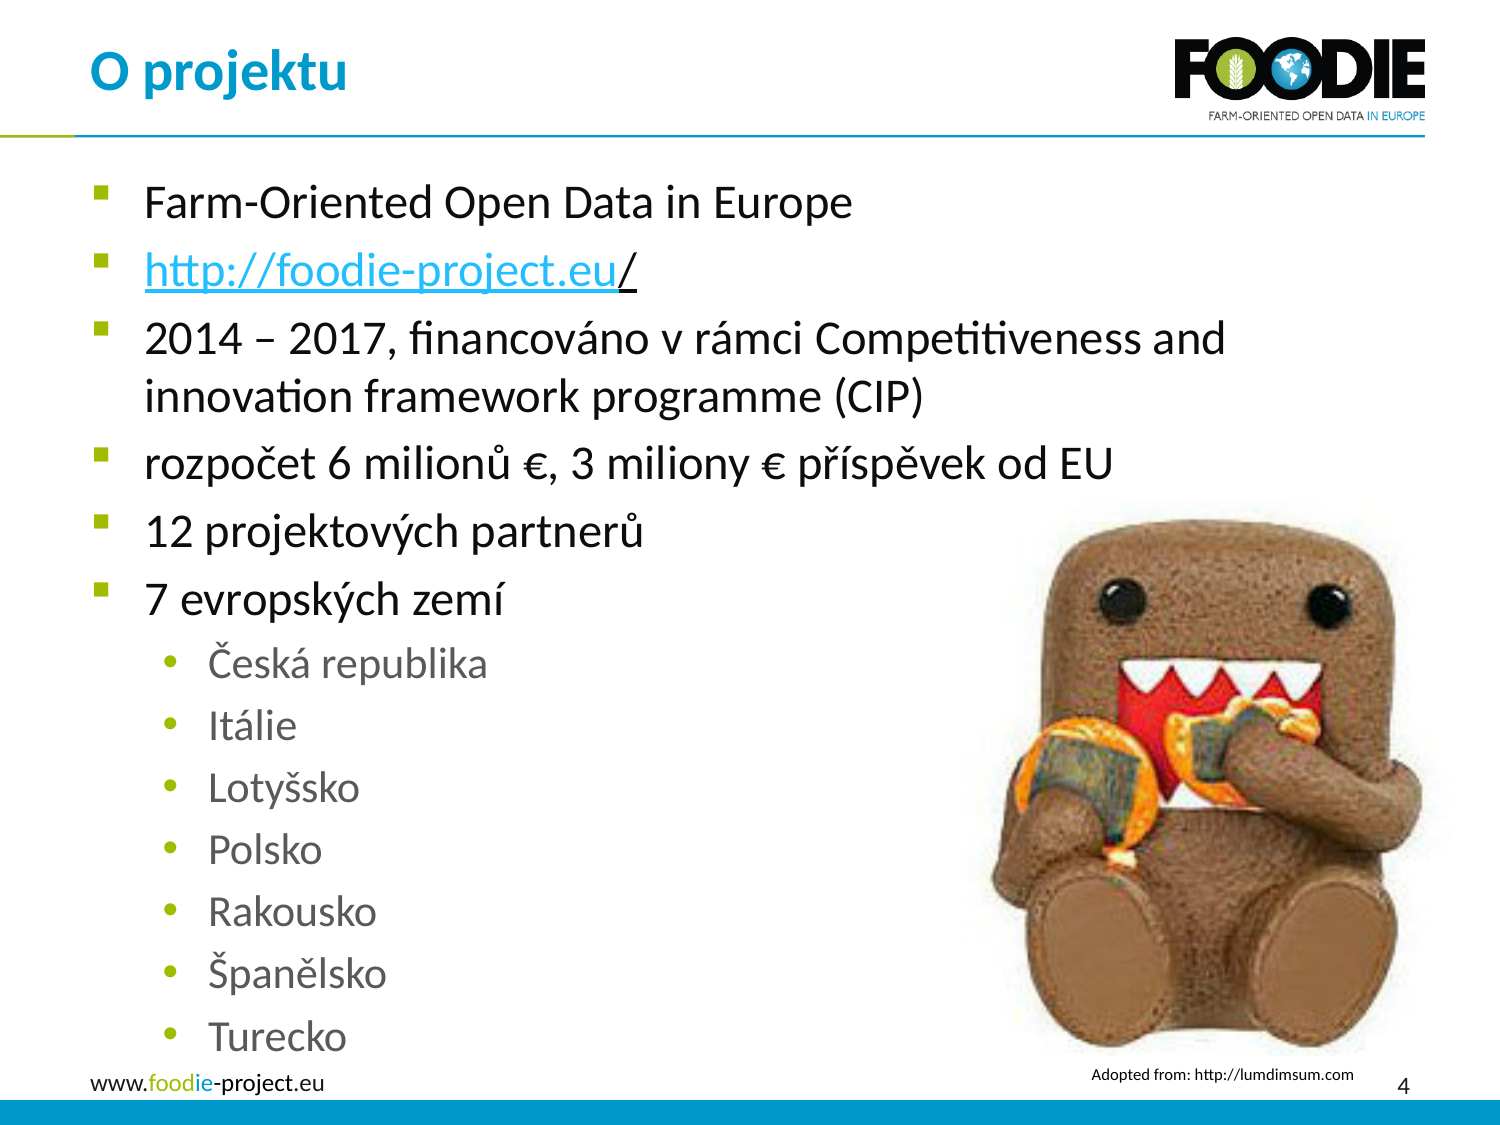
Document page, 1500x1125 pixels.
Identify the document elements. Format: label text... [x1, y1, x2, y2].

list Farm-Oriented Open Data in Europe http://foodie-project.eu/ 2014 – 2017, financováno v rámci Competitiveness and innovation framework programme (CIP) rozpočet 6 milionů €, 3 miliony € příspěvek od EU 12 projektových partnerů 7 evropských zemí Česká republika Itálie Lotyšsko Polsko Rakousko Španělsko Turecko [75, 162, 1450, 1075]
picture [1175, 37, 1425, 123]
title O projektu [75, 24, 1038, 113]
picture [962, 499, 1468, 1056]
text_box Adopted from: http://lumdimsum.com [1076, 1065, 1370, 1092]
